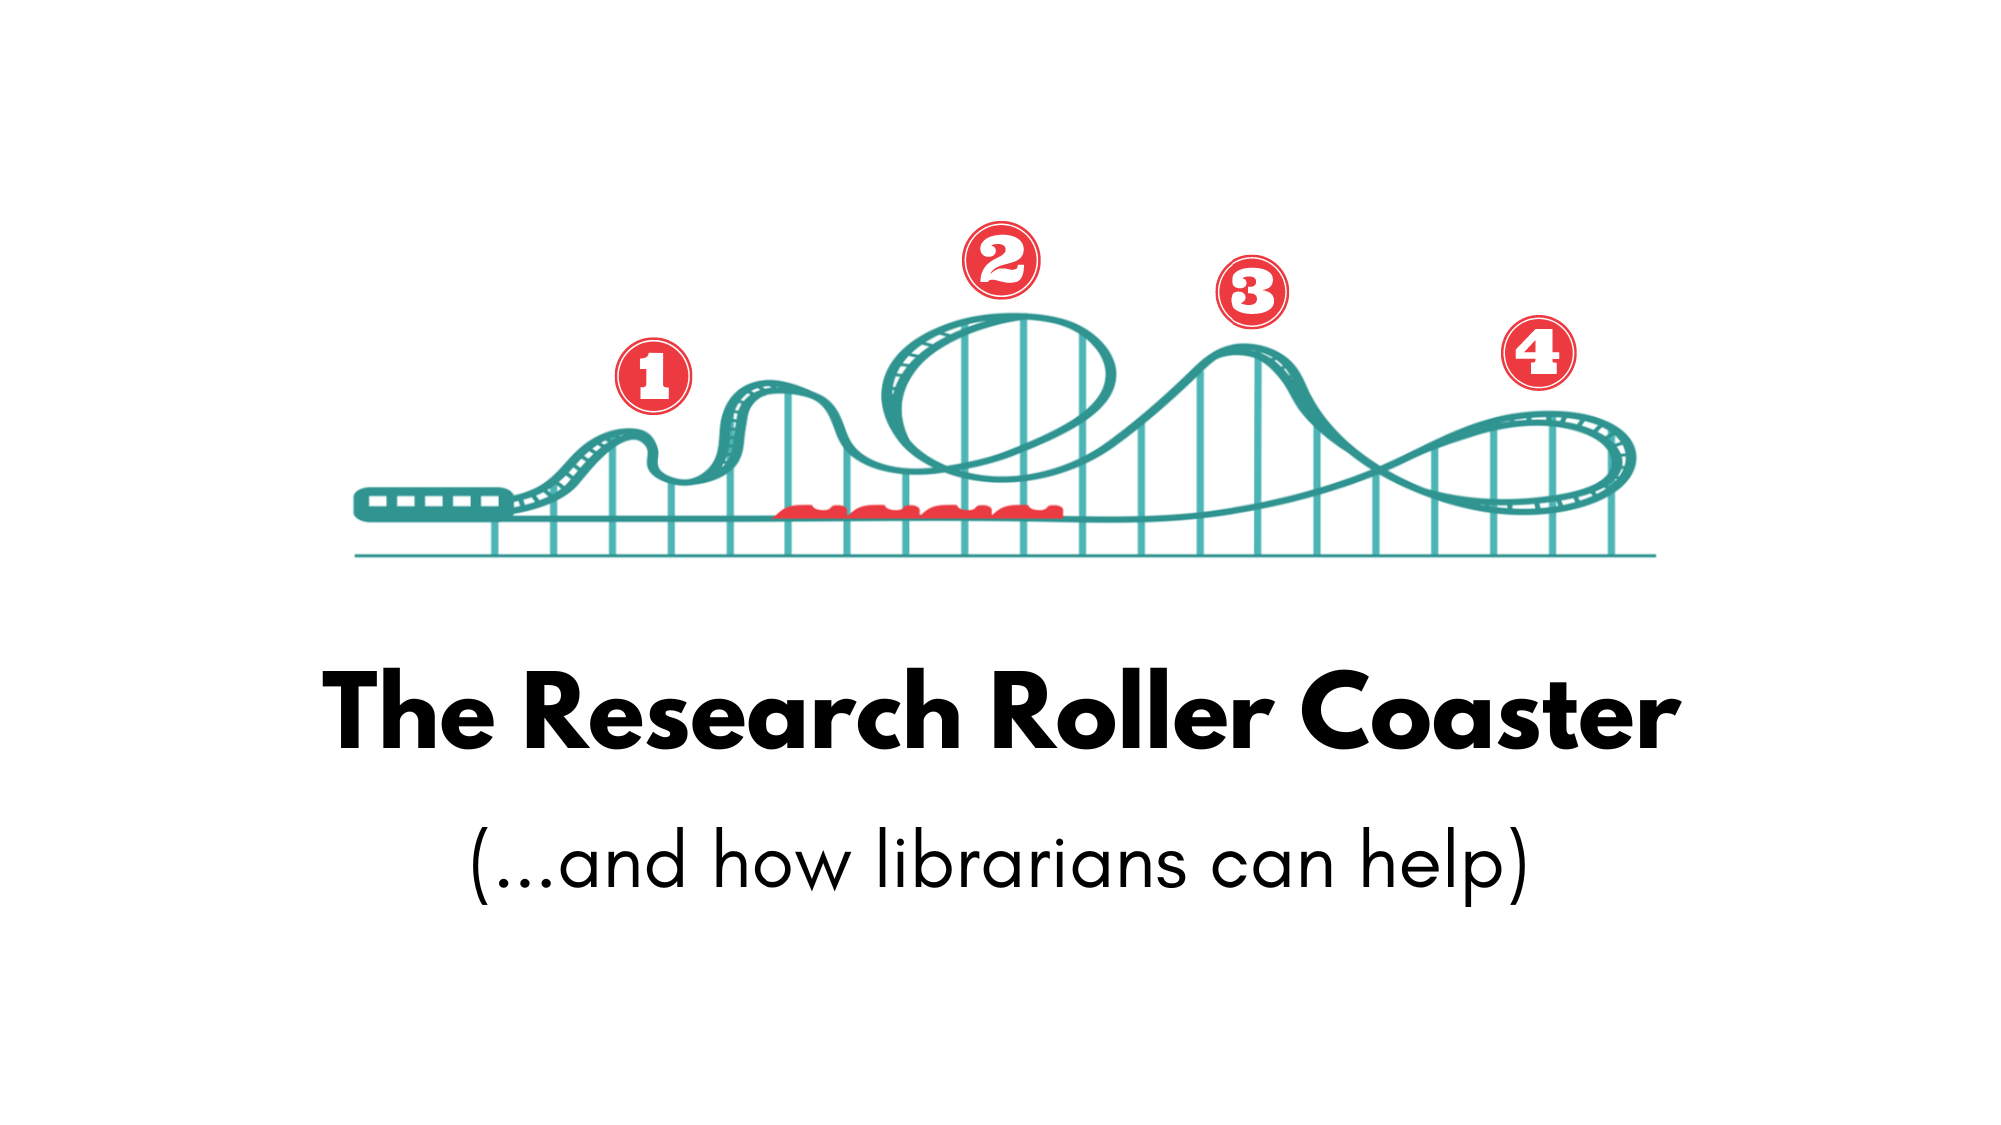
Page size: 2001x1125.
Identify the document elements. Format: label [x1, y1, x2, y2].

picture [301, 205, 1699, 919]
